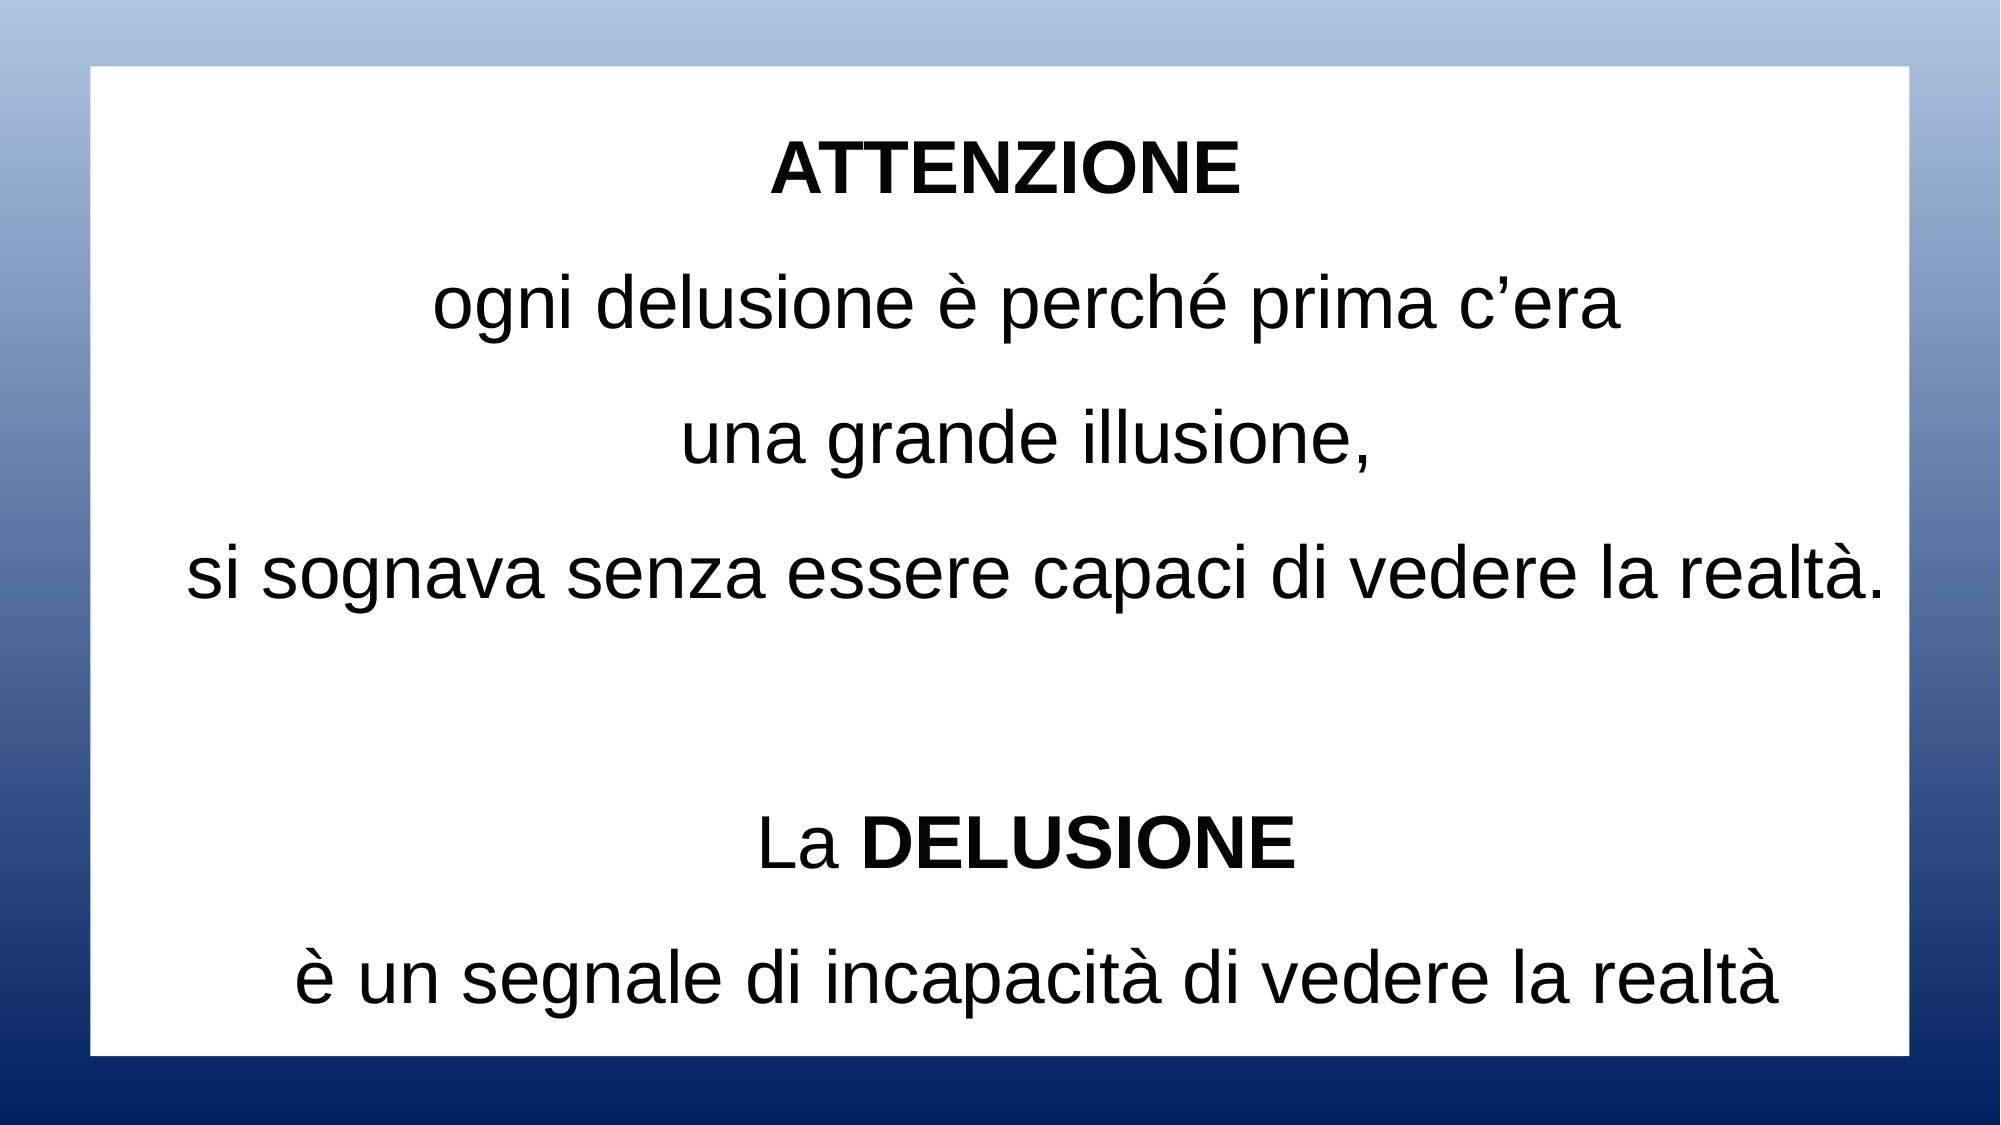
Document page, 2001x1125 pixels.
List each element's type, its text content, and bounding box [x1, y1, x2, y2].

text_box ATTENZIONE ogni delusione è perché prima c’era una grande illusione, si sognava senza essere capaci di vedere la realtà. La DELUSIONE è un segnale di incapacità di vedere la realtà [90, 66, 1910, 1057]
